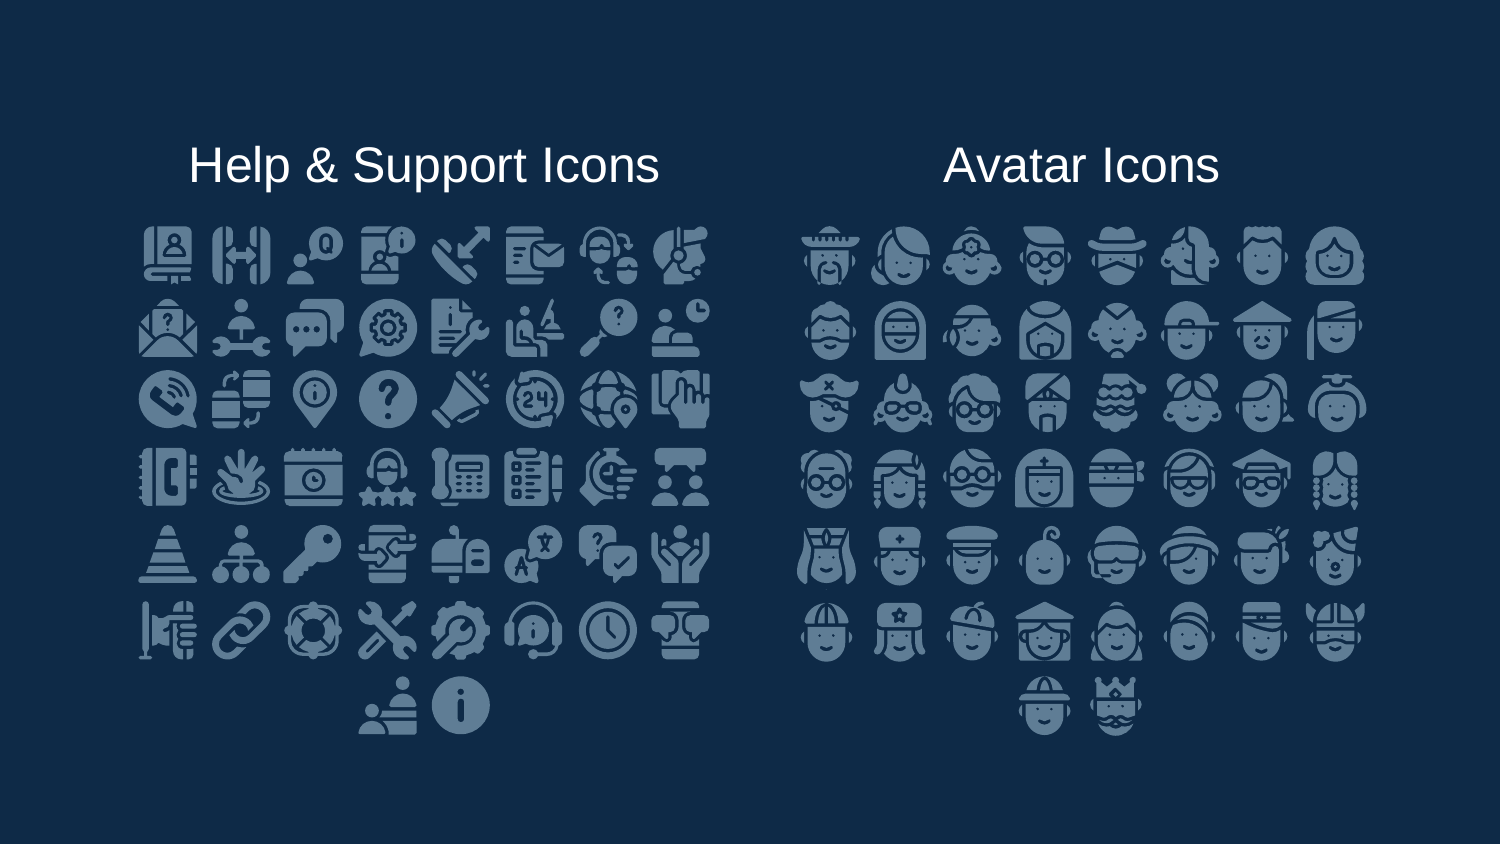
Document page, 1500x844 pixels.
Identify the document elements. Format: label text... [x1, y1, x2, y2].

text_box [360, 226, 416, 285]
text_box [283, 447, 343, 507]
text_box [358, 447, 417, 507]
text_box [1025, 373, 1071, 433]
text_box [1160, 300, 1220, 361]
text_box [651, 298, 710, 357]
text_box [284, 601, 343, 660]
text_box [1087, 302, 1147, 359]
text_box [1233, 525, 1290, 585]
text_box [1235, 601, 1288, 661]
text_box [505, 298, 565, 358]
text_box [1232, 448, 1291, 508]
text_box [431, 600, 491, 660]
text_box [578, 524, 638, 584]
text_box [358, 524, 417, 584]
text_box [211, 448, 271, 506]
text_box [211, 524, 271, 584]
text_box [870, 226, 931, 286]
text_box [1159, 525, 1219, 585]
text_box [652, 226, 709, 285]
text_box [505, 226, 565, 285]
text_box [138, 524, 198, 584]
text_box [285, 298, 345, 358]
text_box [357, 600, 418, 660]
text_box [1307, 373, 1367, 433]
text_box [143, 226, 193, 285]
text_box [431, 676, 490, 735]
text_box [1160, 226, 1220, 286]
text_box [504, 447, 563, 507]
text_box [283, 525, 342, 584]
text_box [579, 369, 638, 429]
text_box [431, 447, 490, 507]
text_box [946, 525, 999, 585]
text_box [1090, 601, 1143, 661]
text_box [1089, 676, 1142, 736]
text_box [874, 300, 927, 361]
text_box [873, 526, 926, 586]
text_box Avatar Icons [797, 117, 1369, 197]
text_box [873, 602, 926, 662]
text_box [1305, 226, 1365, 286]
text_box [292, 369, 338, 429]
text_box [651, 601, 710, 660]
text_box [431, 524, 490, 584]
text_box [578, 447, 638, 507]
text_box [800, 602, 853, 662]
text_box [1163, 601, 1216, 661]
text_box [210, 601, 272, 660]
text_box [650, 524, 710, 584]
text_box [651, 447, 710, 507]
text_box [212, 298, 271, 357]
text_box [359, 370, 418, 429]
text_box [942, 448, 1002, 508]
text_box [799, 373, 859, 433]
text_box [138, 298, 198, 358]
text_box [1014, 601, 1075, 661]
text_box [651, 369, 710, 429]
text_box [1087, 525, 1147, 585]
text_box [431, 298, 490, 358]
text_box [1018, 676, 1071, 736]
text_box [430, 226, 491, 285]
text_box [1014, 448, 1075, 508]
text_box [1019, 300, 1072, 361]
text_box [1235, 373, 1295, 433]
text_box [357, 676, 417, 735]
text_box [1087, 226, 1148, 286]
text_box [1232, 300, 1293, 361]
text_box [431, 369, 490, 429]
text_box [800, 449, 853, 509]
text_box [212, 369, 271, 429]
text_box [800, 225, 861, 286]
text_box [212, 226, 271, 285]
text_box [1088, 448, 1145, 508]
text_box [138, 370, 197, 429]
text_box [138, 600, 198, 660]
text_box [946, 601, 999, 661]
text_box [947, 373, 1002, 433]
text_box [1236, 225, 1289, 286]
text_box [286, 226, 344, 285]
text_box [505, 369, 565, 429]
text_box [942, 304, 1002, 357]
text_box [1019, 226, 1072, 286]
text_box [358, 298, 418, 357]
text_box Help & Support Icons [139, 117, 711, 197]
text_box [796, 527, 857, 585]
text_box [504, 524, 563, 584]
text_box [804, 300, 857, 361]
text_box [578, 226, 639, 285]
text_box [872, 373, 933, 433]
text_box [579, 298, 638, 358]
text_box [1162, 373, 1223, 433]
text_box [1306, 300, 1363, 361]
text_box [873, 449, 926, 509]
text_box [504, 601, 563, 660]
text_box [138, 447, 198, 507]
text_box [1312, 451, 1359, 511]
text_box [1018, 525, 1071, 585]
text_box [578, 601, 638, 660]
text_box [1305, 602, 1366, 662]
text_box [1309, 526, 1362, 586]
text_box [1163, 448, 1216, 508]
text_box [942, 226, 1002, 286]
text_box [1092, 373, 1147, 433]
